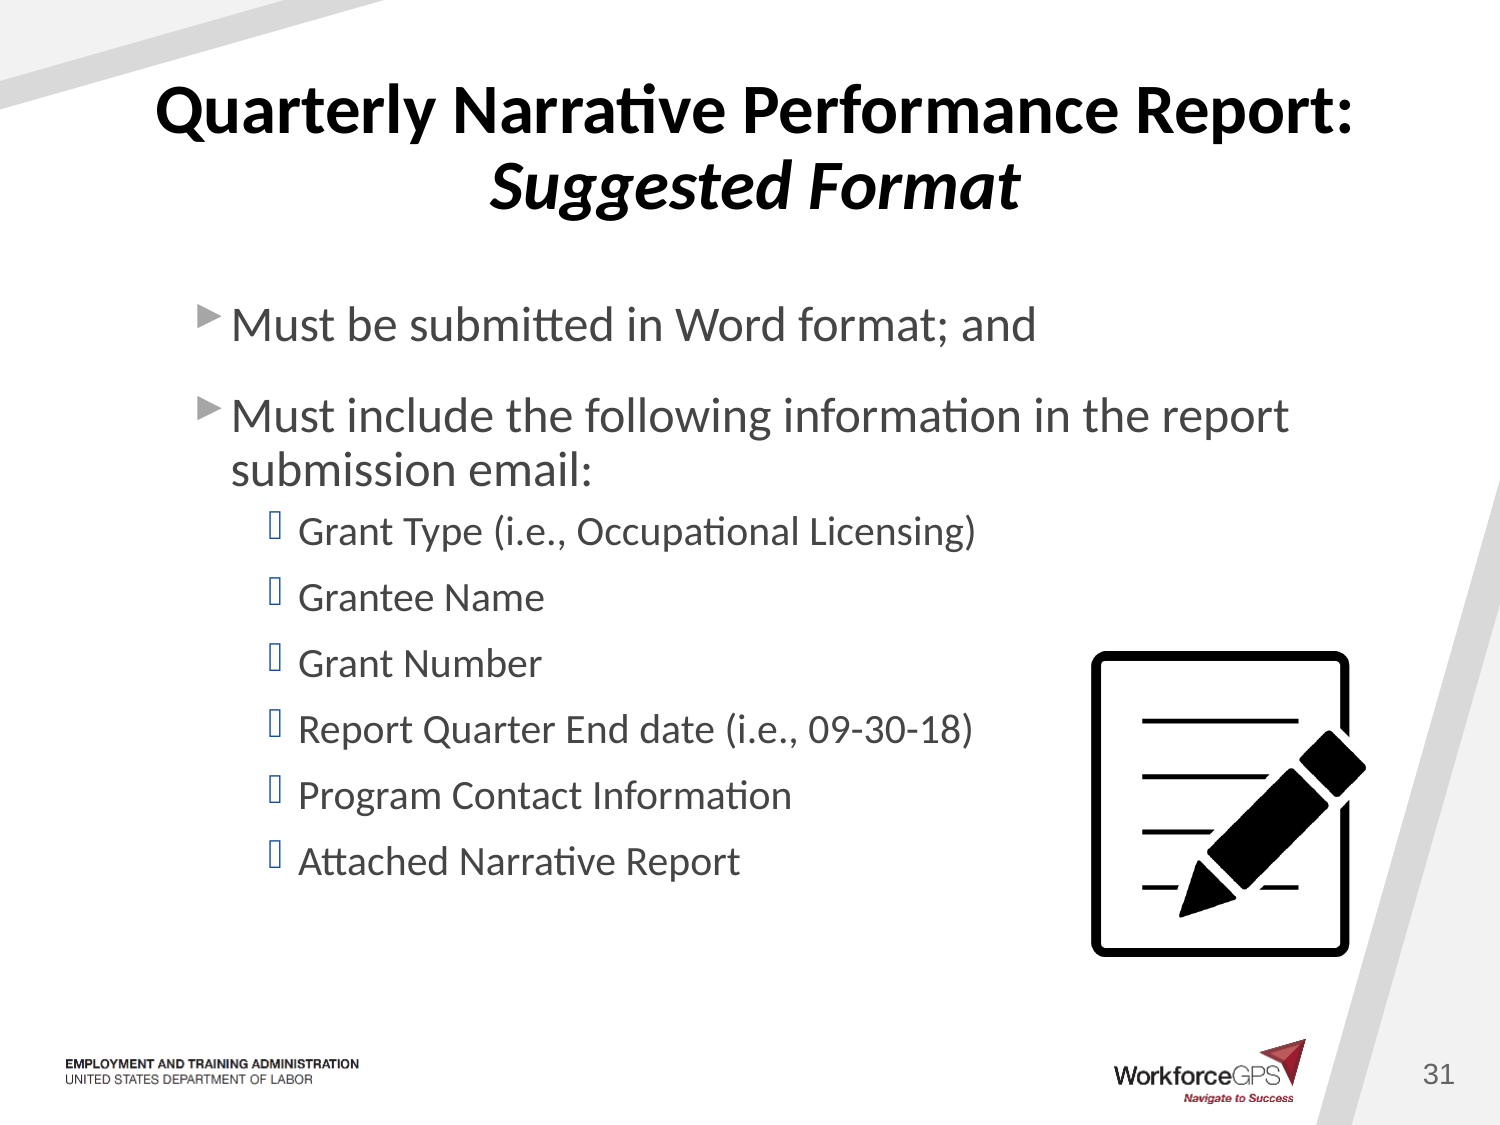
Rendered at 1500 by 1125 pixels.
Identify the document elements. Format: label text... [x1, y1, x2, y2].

title Quarterly Narrative Performance Report: Suggested Format [103, 59, 1409, 233]
picture [1112, 1038, 1308, 1105]
picture [1091, 651, 1366, 957]
picture [59, 1053, 370, 1092]
list Must be submitted in Word format; and Must include the following information in the report submission email: Grant Type (i.e., Occupational Licensing) Grantee Name Grant Number Report Quarter End date (i.e., 09-30-18) Program Contact Information Attached Narrative Report [103, 290, 1409, 1014]
slide_number 31 [1260, 1042, 1471, 1103]
